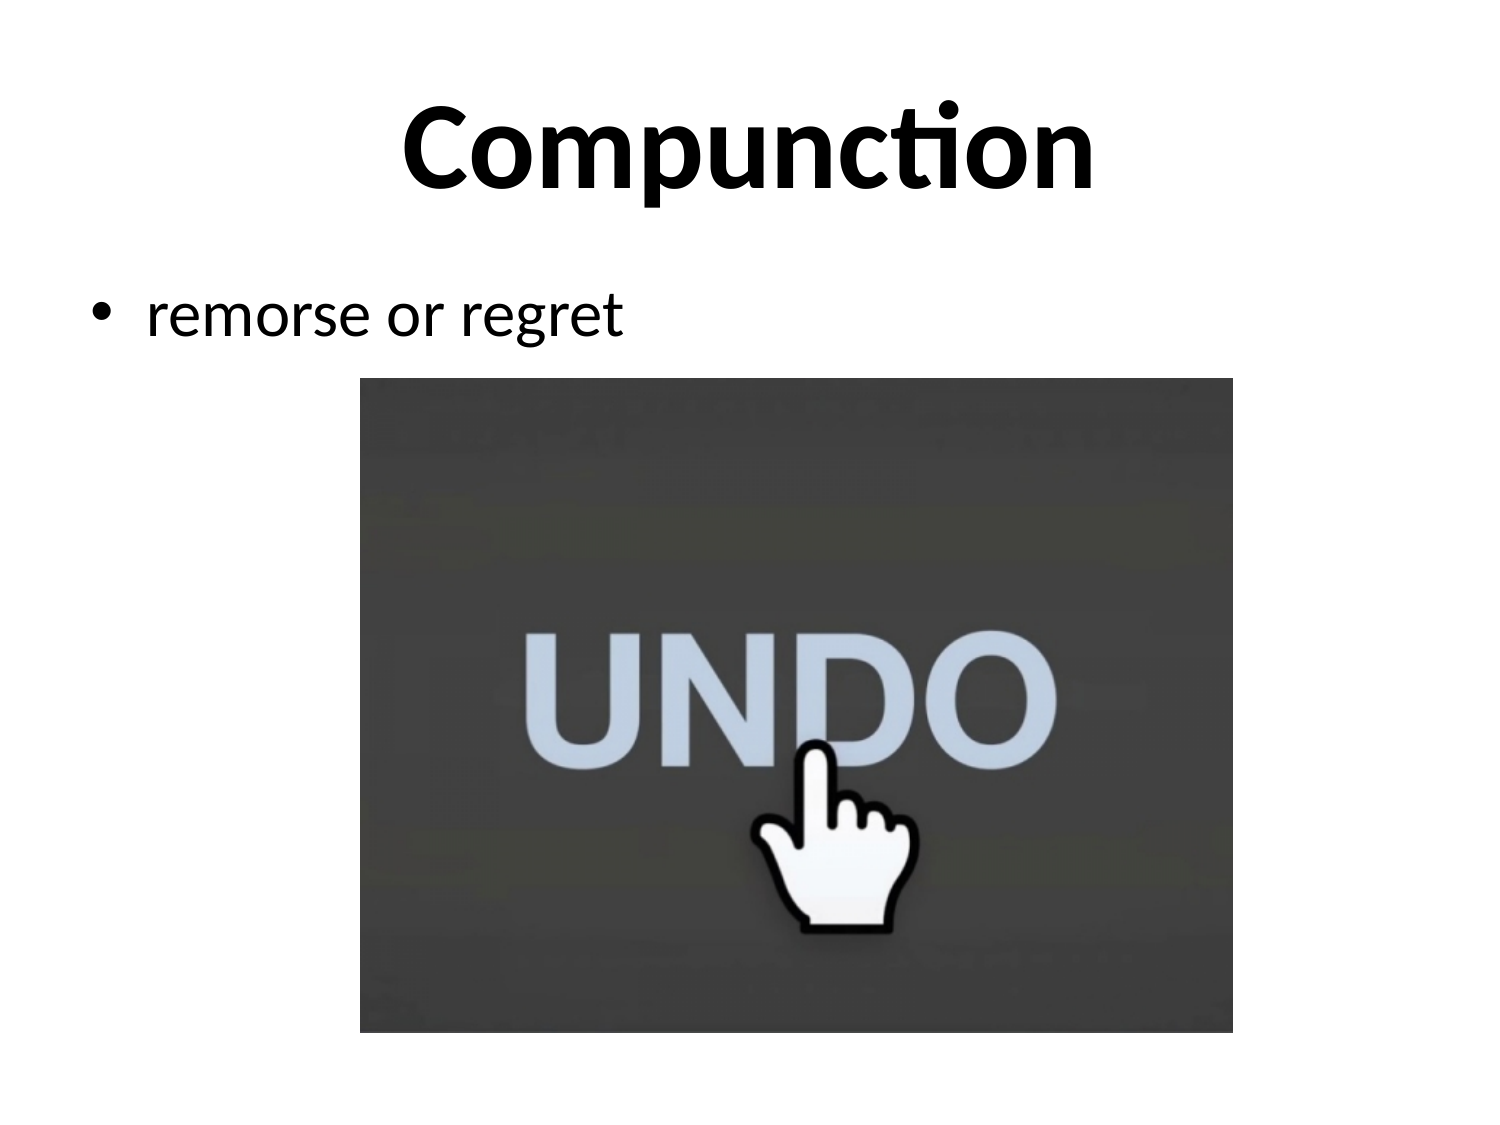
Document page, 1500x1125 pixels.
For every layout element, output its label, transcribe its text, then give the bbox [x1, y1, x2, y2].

title Compunction [75, 45, 1425, 233]
picture [360, 378, 1233, 1033]
list remorse or regret [75, 262, 1425, 1005]
